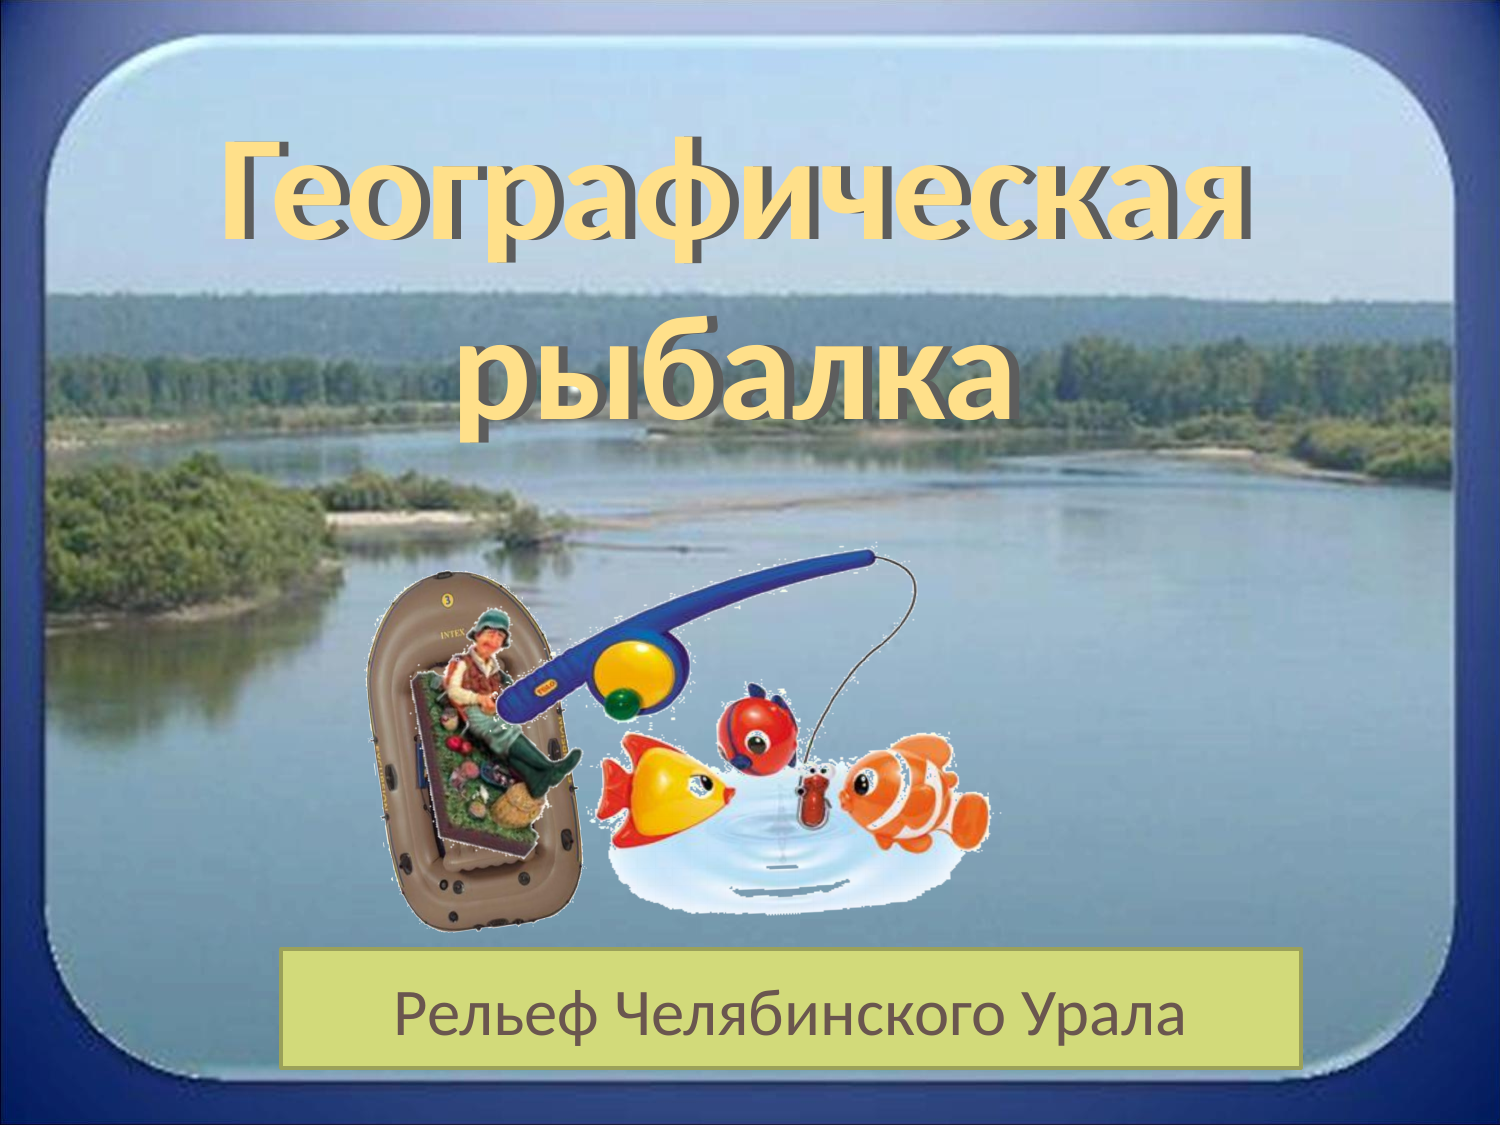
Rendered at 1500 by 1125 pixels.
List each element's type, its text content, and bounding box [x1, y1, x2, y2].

text_box Географическая рыбалка [169, 81, 1301, 457]
footer Рельеф Челябинского Урала [279, 947, 1303, 1070]
picture [0, 0, 1500, 1125]
